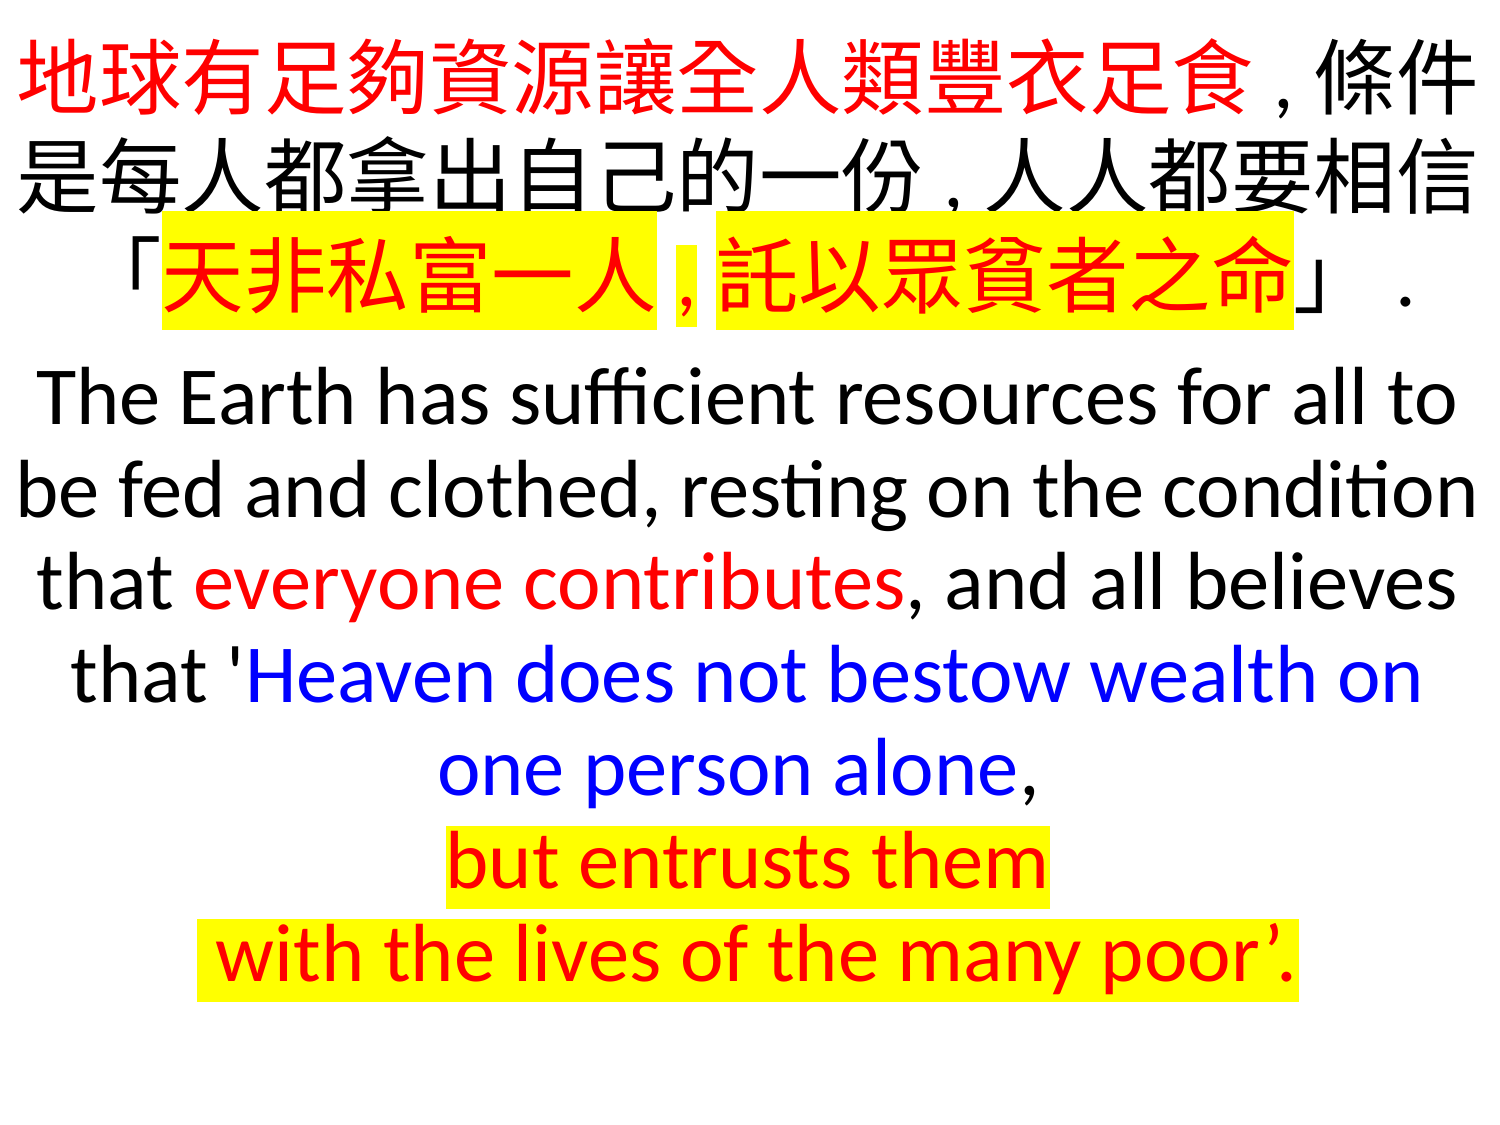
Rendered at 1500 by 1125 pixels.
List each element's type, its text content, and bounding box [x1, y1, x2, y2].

subtitle 地球有足夠資源讓全人類豐衣足食,條件是每人都拿出自己的一份,人人都要相信「天非私富一人,託以眾貧者之命」. The Earth has sufficient resources for all to be fed and clothed, resting on the condition that everyone contributes, and all believes that 'Heaven does not bestow wealth on one person alone, but entrusts them with the lives of the many poor’. [0, 19, 1498, 1106]
